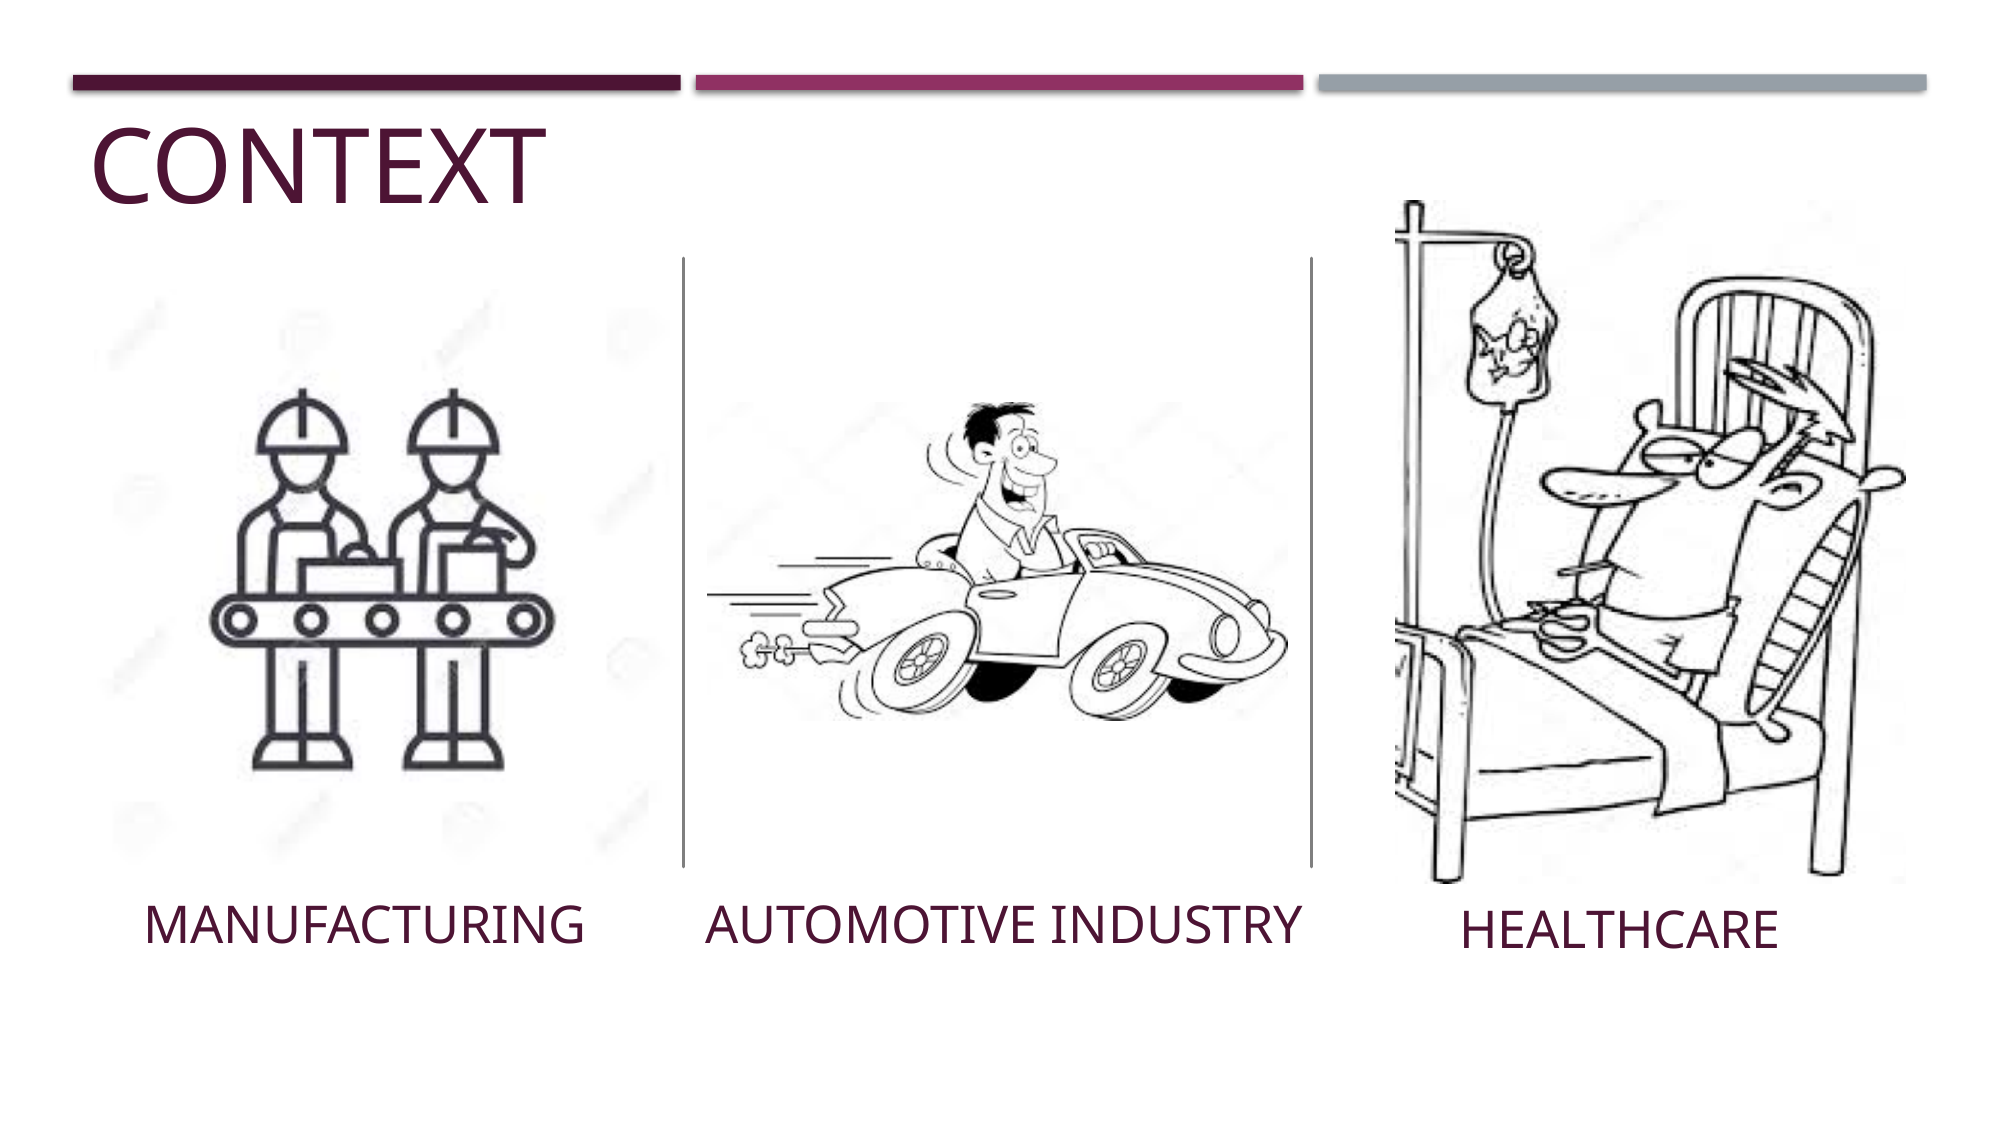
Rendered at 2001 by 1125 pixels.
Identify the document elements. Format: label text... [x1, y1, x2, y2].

text_box MANUFACTURING [128, 883, 602, 961]
picture [93, 289, 672, 868]
picture [706, 402, 1288, 722]
picture [1395, 200, 1907, 885]
text_box CONTEXT [73, 92, 563, 233]
text_box HEALTHCARE [1444, 893, 1796, 966]
text_box AUTOMOTIVE INDUSTRY [690, 883, 1319, 962]
